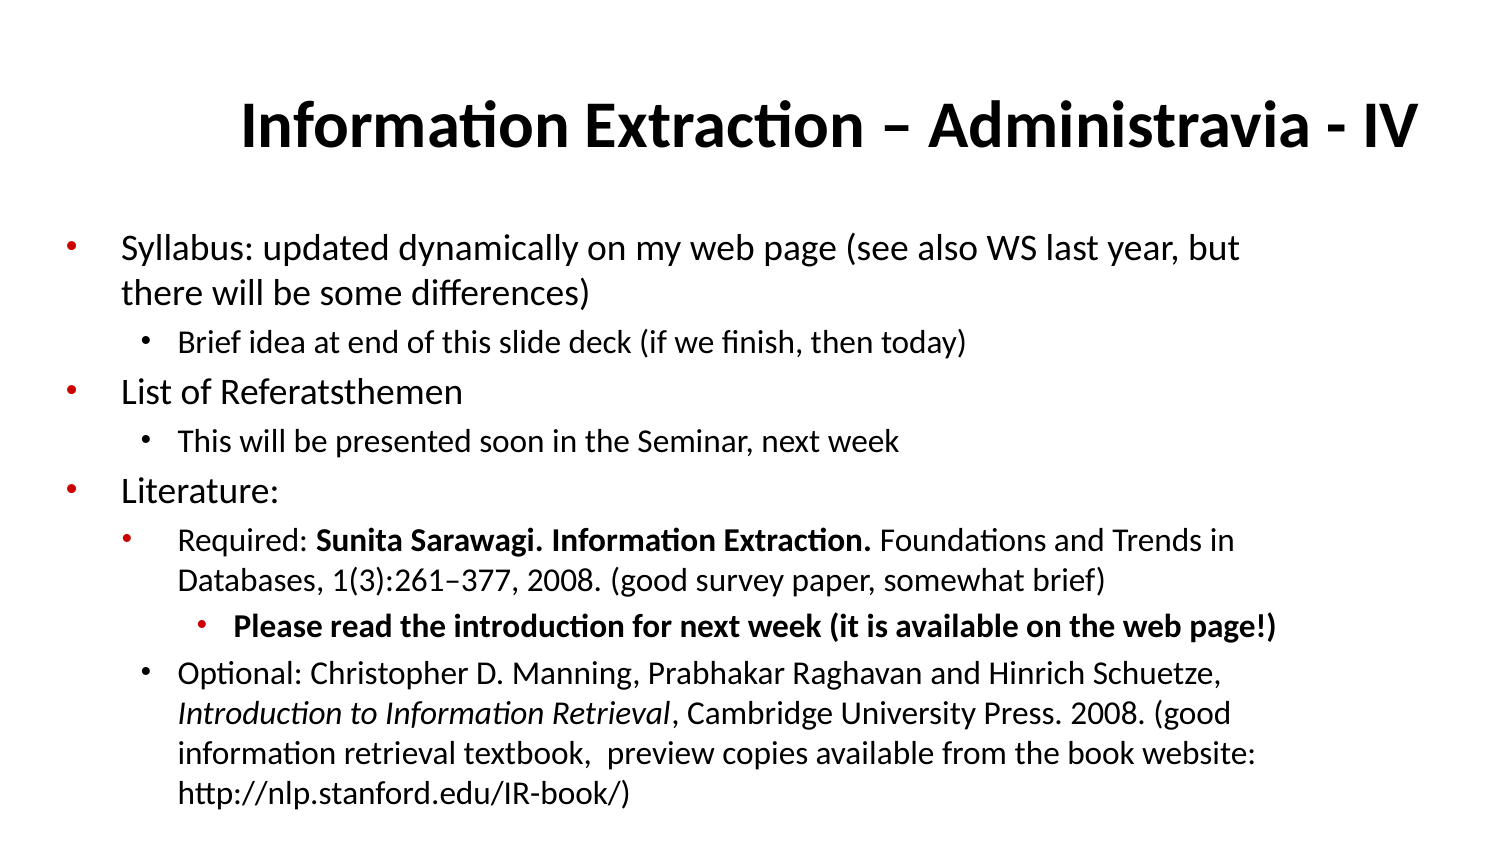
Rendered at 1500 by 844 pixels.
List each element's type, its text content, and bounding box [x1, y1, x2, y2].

list Syllabus: updated dynamically on my web page (see also WS last year, but there will be some differences) Brief idea at end of this slide deck (if we finish, then today) List of Referatsthemen This will be presented soon in the Seminar, next week Literature: Required: Sunita Sarawagi. Information Extraction. Foundations and Trends in Databases, 1(3):261–377, 2008. (good survey paper, somewhat brief) Please read the introduction for next week (it is available on the web page!) Optional: Christopher D. Manning, Prabhakar Raghavan and Hinrich Schuetze, Introduction to Information Retrieval, Cambridge University Press. 2008. (good information retrieval textbook, preview copies available from the book website: http://nlp.stanford.edu/IR-book/) [50, 215, 1325, 483]
title Information Extraction – Administravia - IV [225, 46, 1463, 169]
